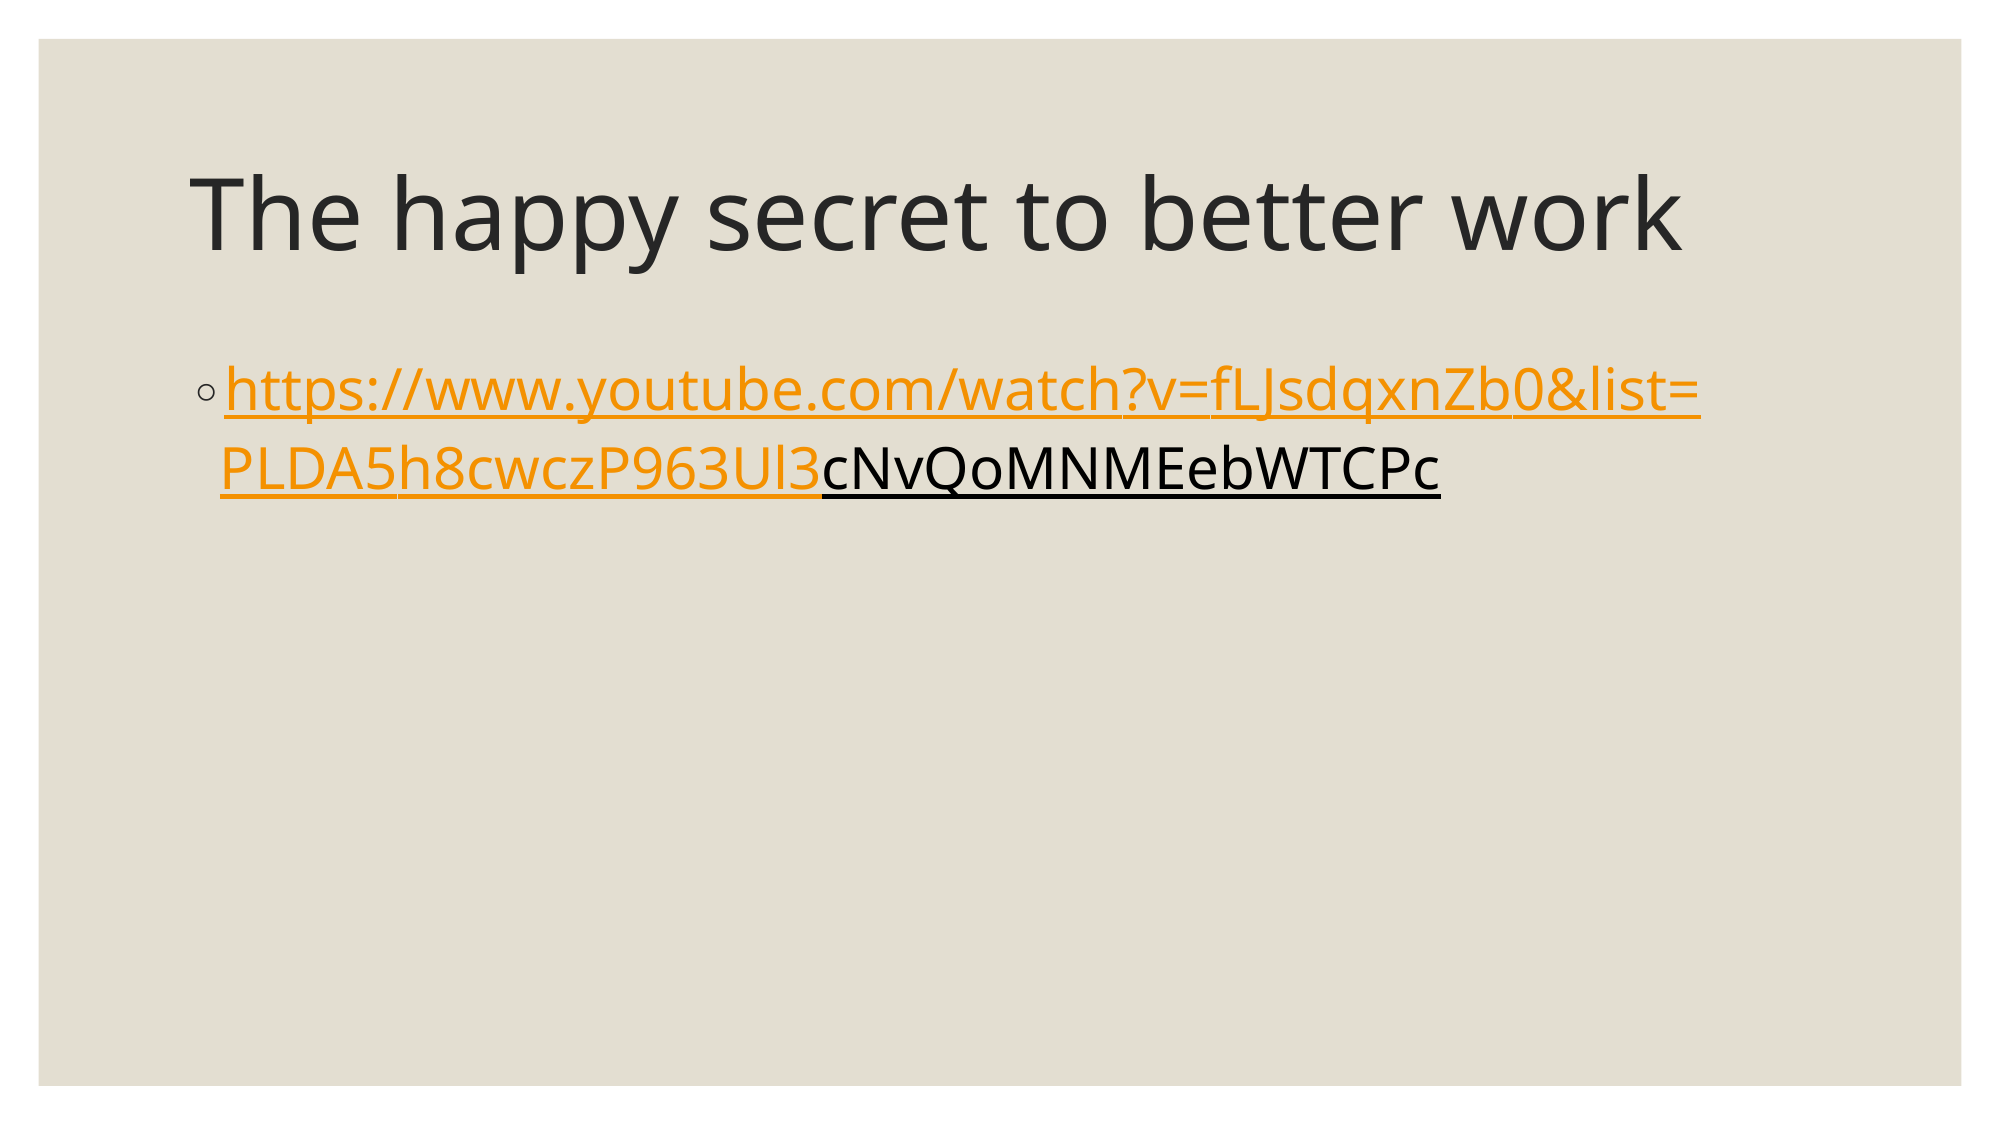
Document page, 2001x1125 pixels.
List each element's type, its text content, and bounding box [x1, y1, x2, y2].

title The happy secret to better work [174, 105, 1825, 331]
list https://www.youtube.com/watch?v=fLJsdqxnZb0&list=PLDA5h8cwczP963Ul3cNvQoMNMEebWTCPc [174, 345, 1825, 990]
